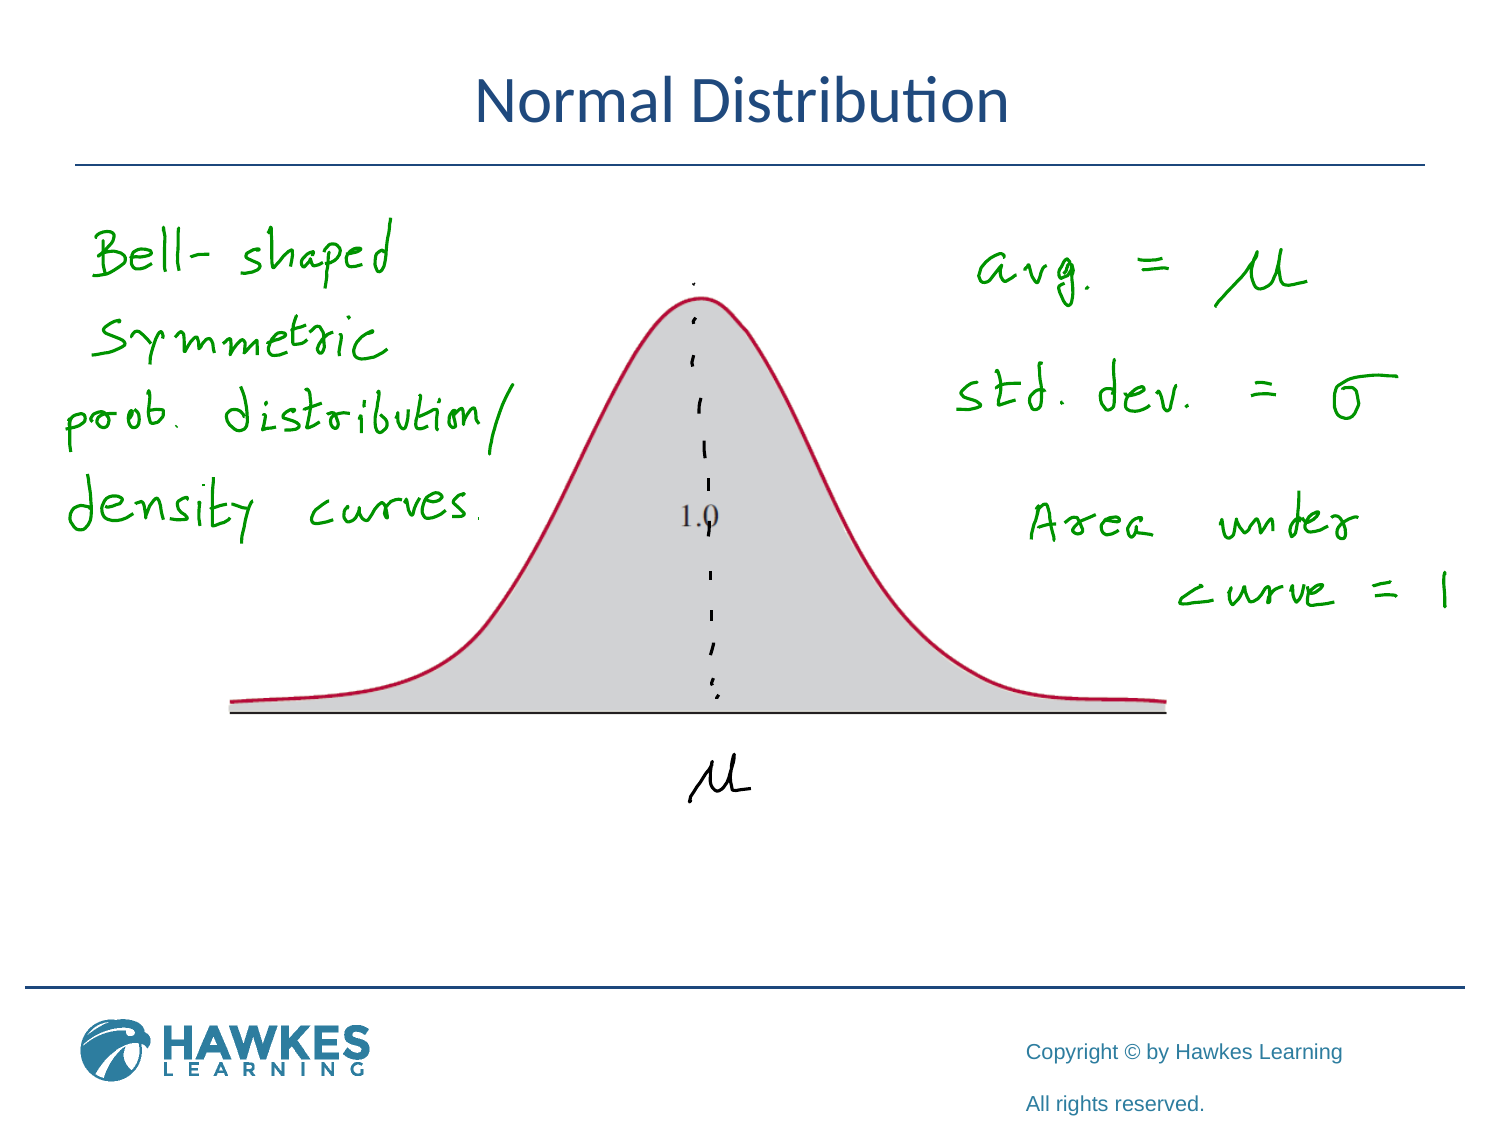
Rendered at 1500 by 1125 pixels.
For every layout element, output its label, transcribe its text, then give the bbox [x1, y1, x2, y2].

picture [224, 287, 1175, 726]
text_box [311, 492, 480, 524]
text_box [1218, 490, 1359, 539]
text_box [978, 253, 1089, 306]
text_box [691, 283, 719, 700]
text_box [91, 315, 388, 365]
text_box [1372, 581, 1398, 598]
text_box [688, 753, 751, 803]
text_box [1099, 359, 1189, 412]
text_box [69, 473, 254, 544]
text_box [1333, 374, 1398, 420]
title Normal Distribution [75, 29, 1425, 180]
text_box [1179, 584, 1335, 606]
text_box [65, 390, 178, 453]
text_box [1250, 382, 1277, 397]
picture [75, 1012, 375, 1088]
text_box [92, 227, 210, 276]
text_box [1137, 257, 1169, 270]
text_box [1214, 248, 1308, 307]
text_box [1443, 571, 1447, 608]
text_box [956, 362, 1063, 411]
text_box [226, 384, 513, 455]
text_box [240, 217, 391, 289]
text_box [1030, 503, 1154, 541]
